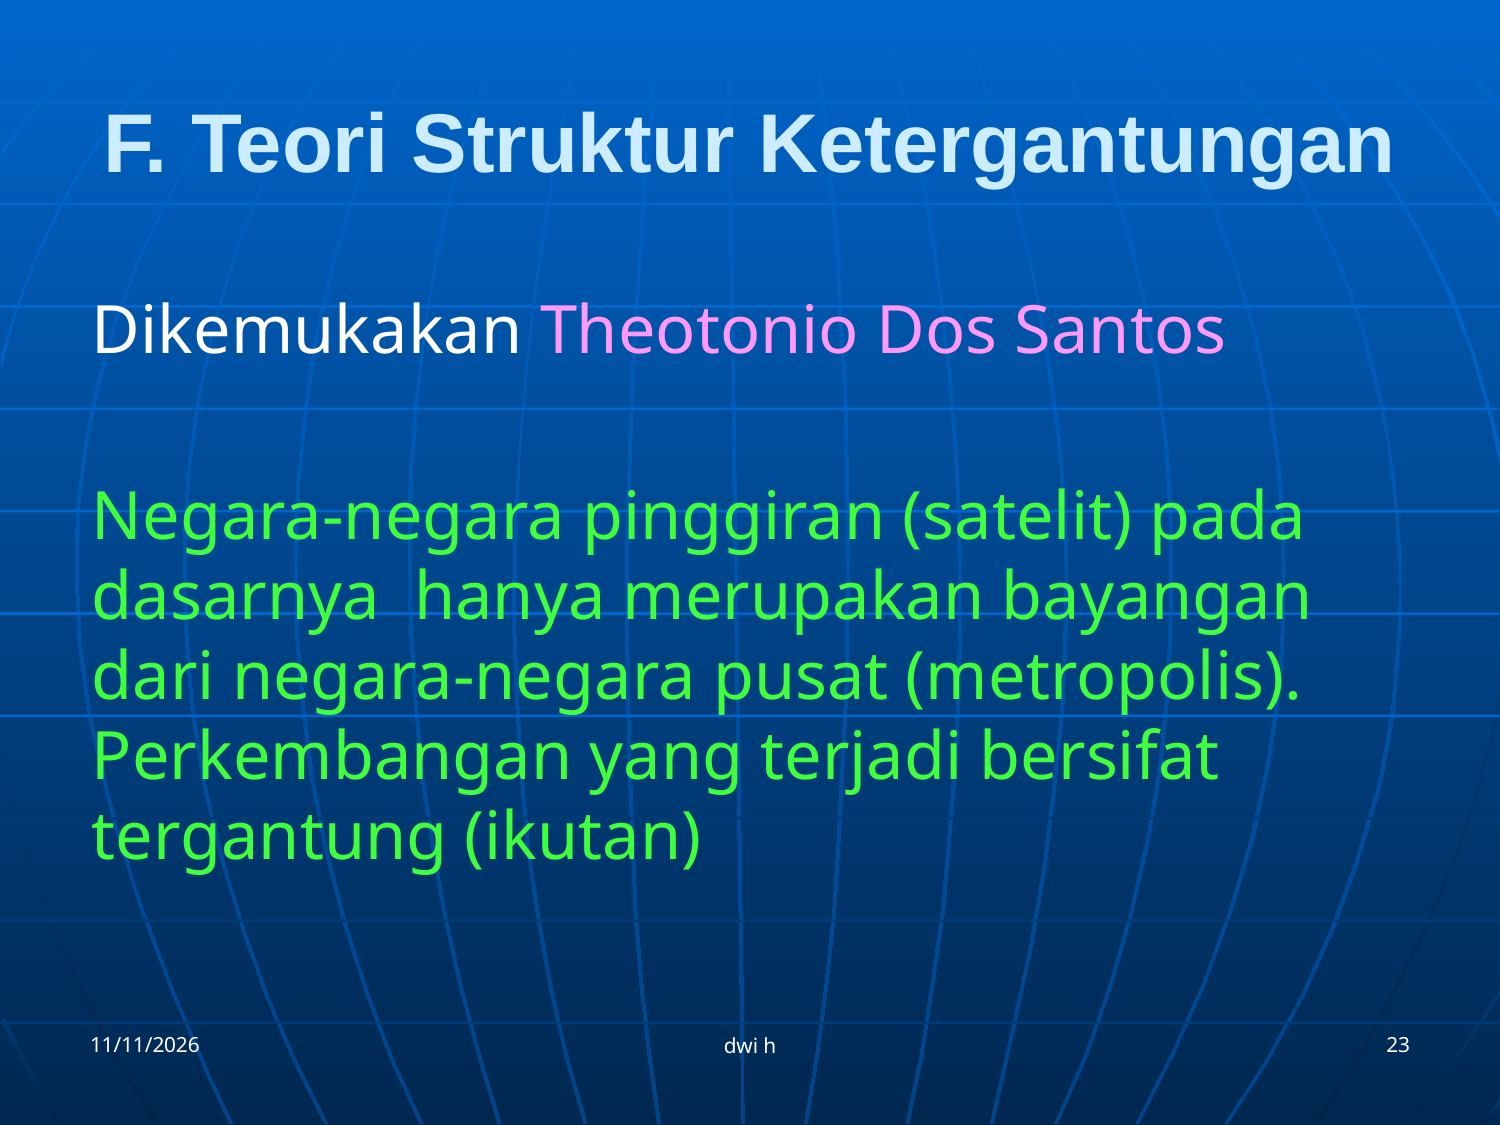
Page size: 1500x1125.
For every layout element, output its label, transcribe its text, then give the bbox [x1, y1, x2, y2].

slide_number 23 [1074, 1023, 1426, 1100]
title F. Teori Struktur Ketergantungan [74, 45, 1426, 233]
list Dikemukakan Theotonio Dos Santos Negara-negara pinggiran (satelit) pada dasarnya hanya merupakan bayangan dari negara-negara pusat (metropolis). Perkembangan yang terjadi bersifat tergantung (ikutan) [76, 278, 1428, 934]
footer dwi h [512, 1024, 988, 1101]
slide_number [74, 1023, 426, 1100]
